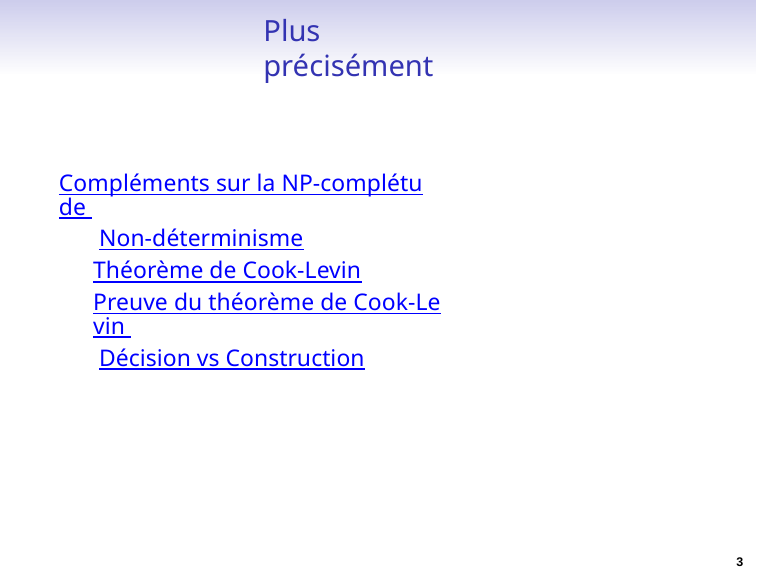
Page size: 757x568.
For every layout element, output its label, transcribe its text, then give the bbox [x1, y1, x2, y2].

title Plus précisément [261, 9, 495, 108]
text_box Compléments sur la NP-complétude Non-déterminisme Théorème de Cook-Levin Preuve du théorème de Cook-Levin Décision vs Construction [56, 166, 453, 328]
text_box ‹#› [730, 552, 750, 568]
picture [0, 0, 756, 74]
